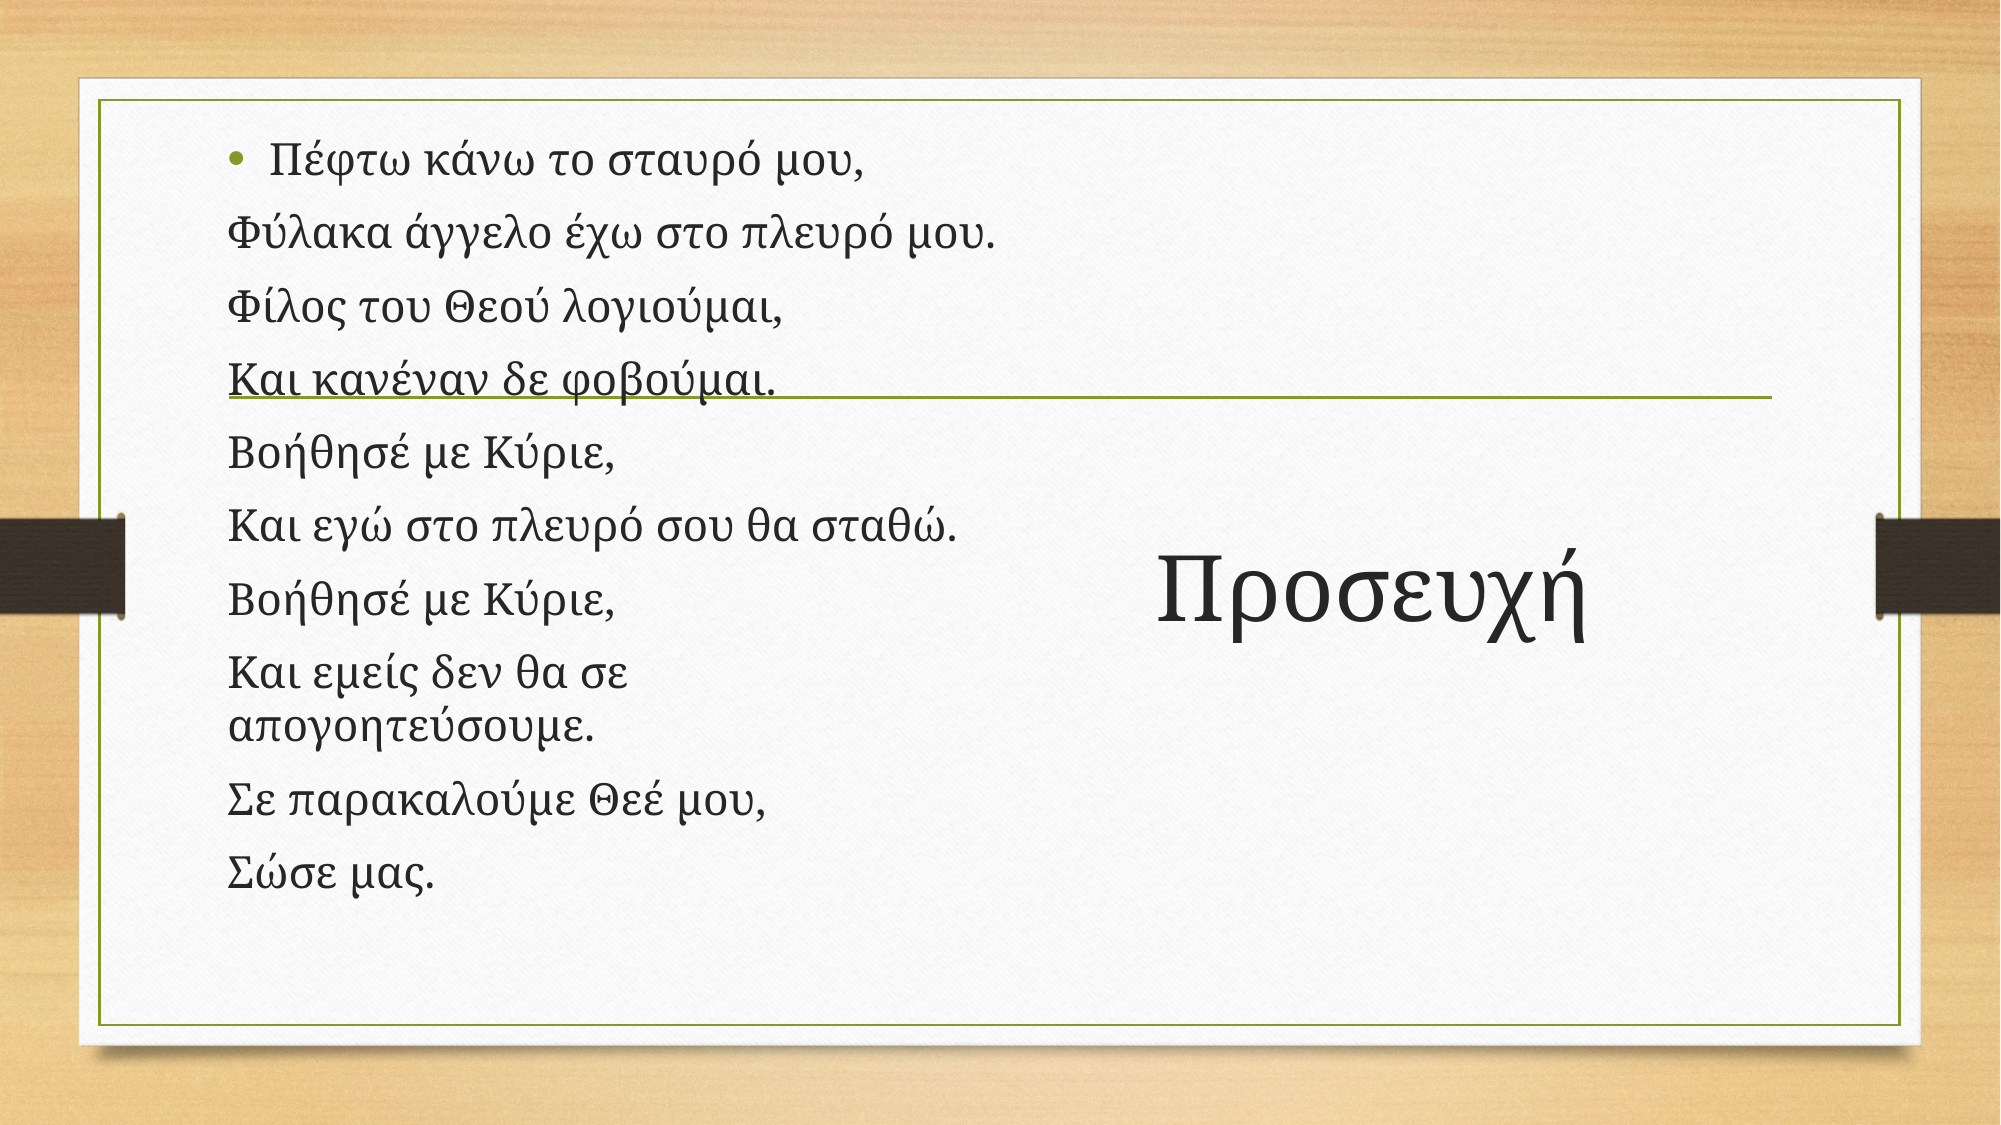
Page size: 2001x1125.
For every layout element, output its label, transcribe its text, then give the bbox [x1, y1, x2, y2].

title Προσευχή [1019, 477, 2000, 692]
picture [0, 0, 2001, 1125]
list Πέφτω κάνω το σταυρό μου, Φύλακα άγγελο έχω στο πλευρό μου. Φίλος του Θεού λογιούμαι, Και κανέναν δε φοβούμαι. Βοήθησέ με Κύριε, Και εγώ στο πλευρό σου θα σταθώ. Βοήθησέ με Κύριε, Και εμείς δεν θα σε απογοητεύσουμε. Σε παρακαλούμε Θεέ μου, Σώσε μας. [212, 123, 1019, 964]
